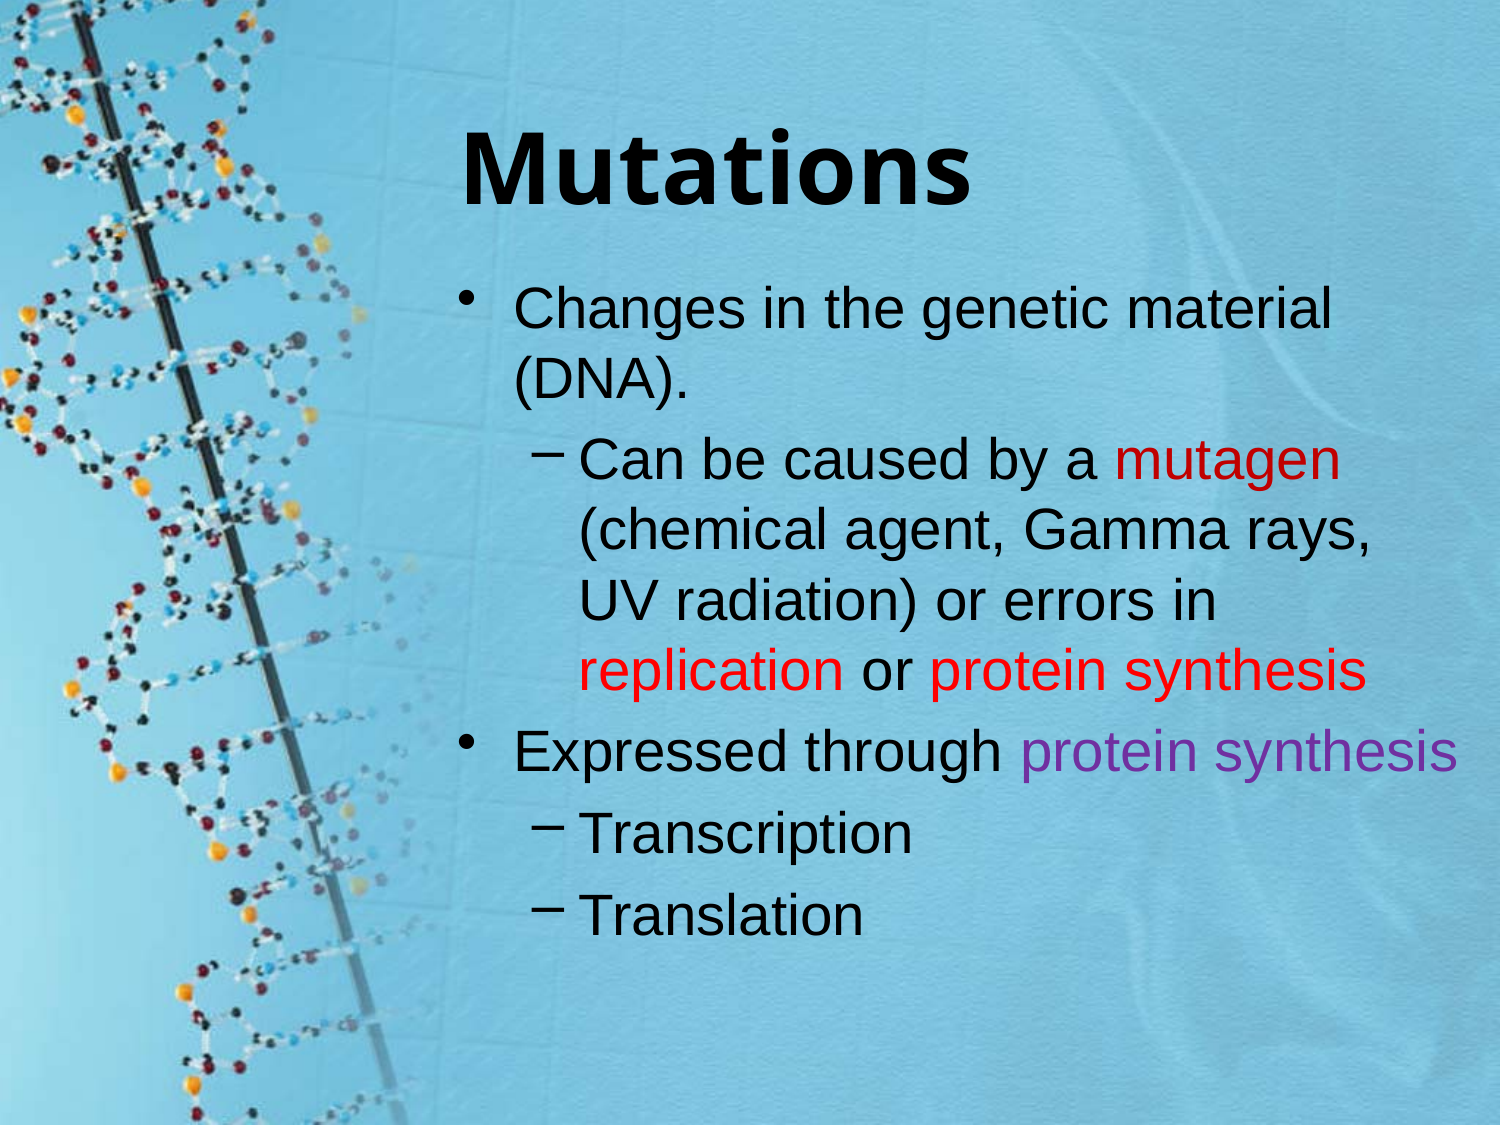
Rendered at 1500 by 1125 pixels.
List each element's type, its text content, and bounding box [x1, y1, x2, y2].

title Mutations [443, 44, 1480, 233]
list Changes in the genetic material (DNA). Can be caused by a mutagen (chemical agent, Gamma rays, UV radiation) or errors in replication or protein synthesis Expressed through protein synthesis Transcription Translation [441, 262, 1480, 1006]
picture [0, 0, 1500, 1125]
